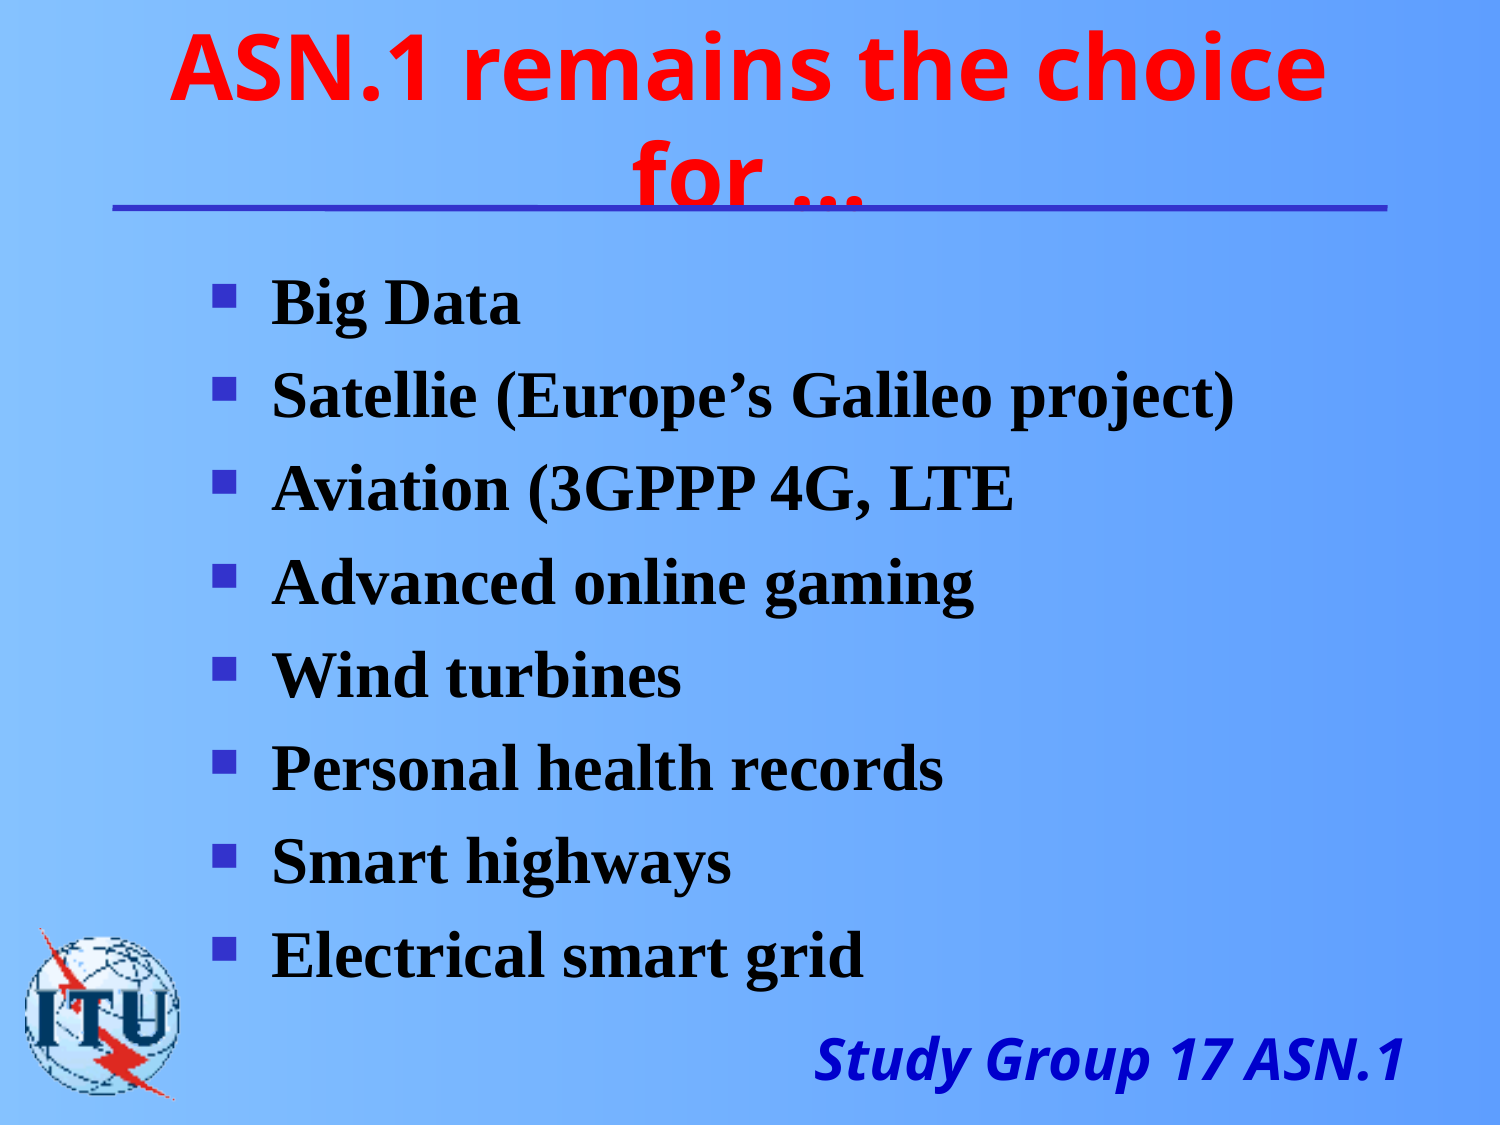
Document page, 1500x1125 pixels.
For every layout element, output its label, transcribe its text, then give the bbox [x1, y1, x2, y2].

picture [25, 928, 183, 1104]
title ASN.1 remains the choice for … [112, 209, 1388, 213]
list Big Data Satellie (Europe’s Galileo project) Aviation (3GPPP 4G, LTE Advanced online gaming Wind turbines Personal health records Smart highways Electrical smart grid [200, 249, 1338, 925]
title ASN.1 remains the choice for … [112, 24, 1388, 208]
